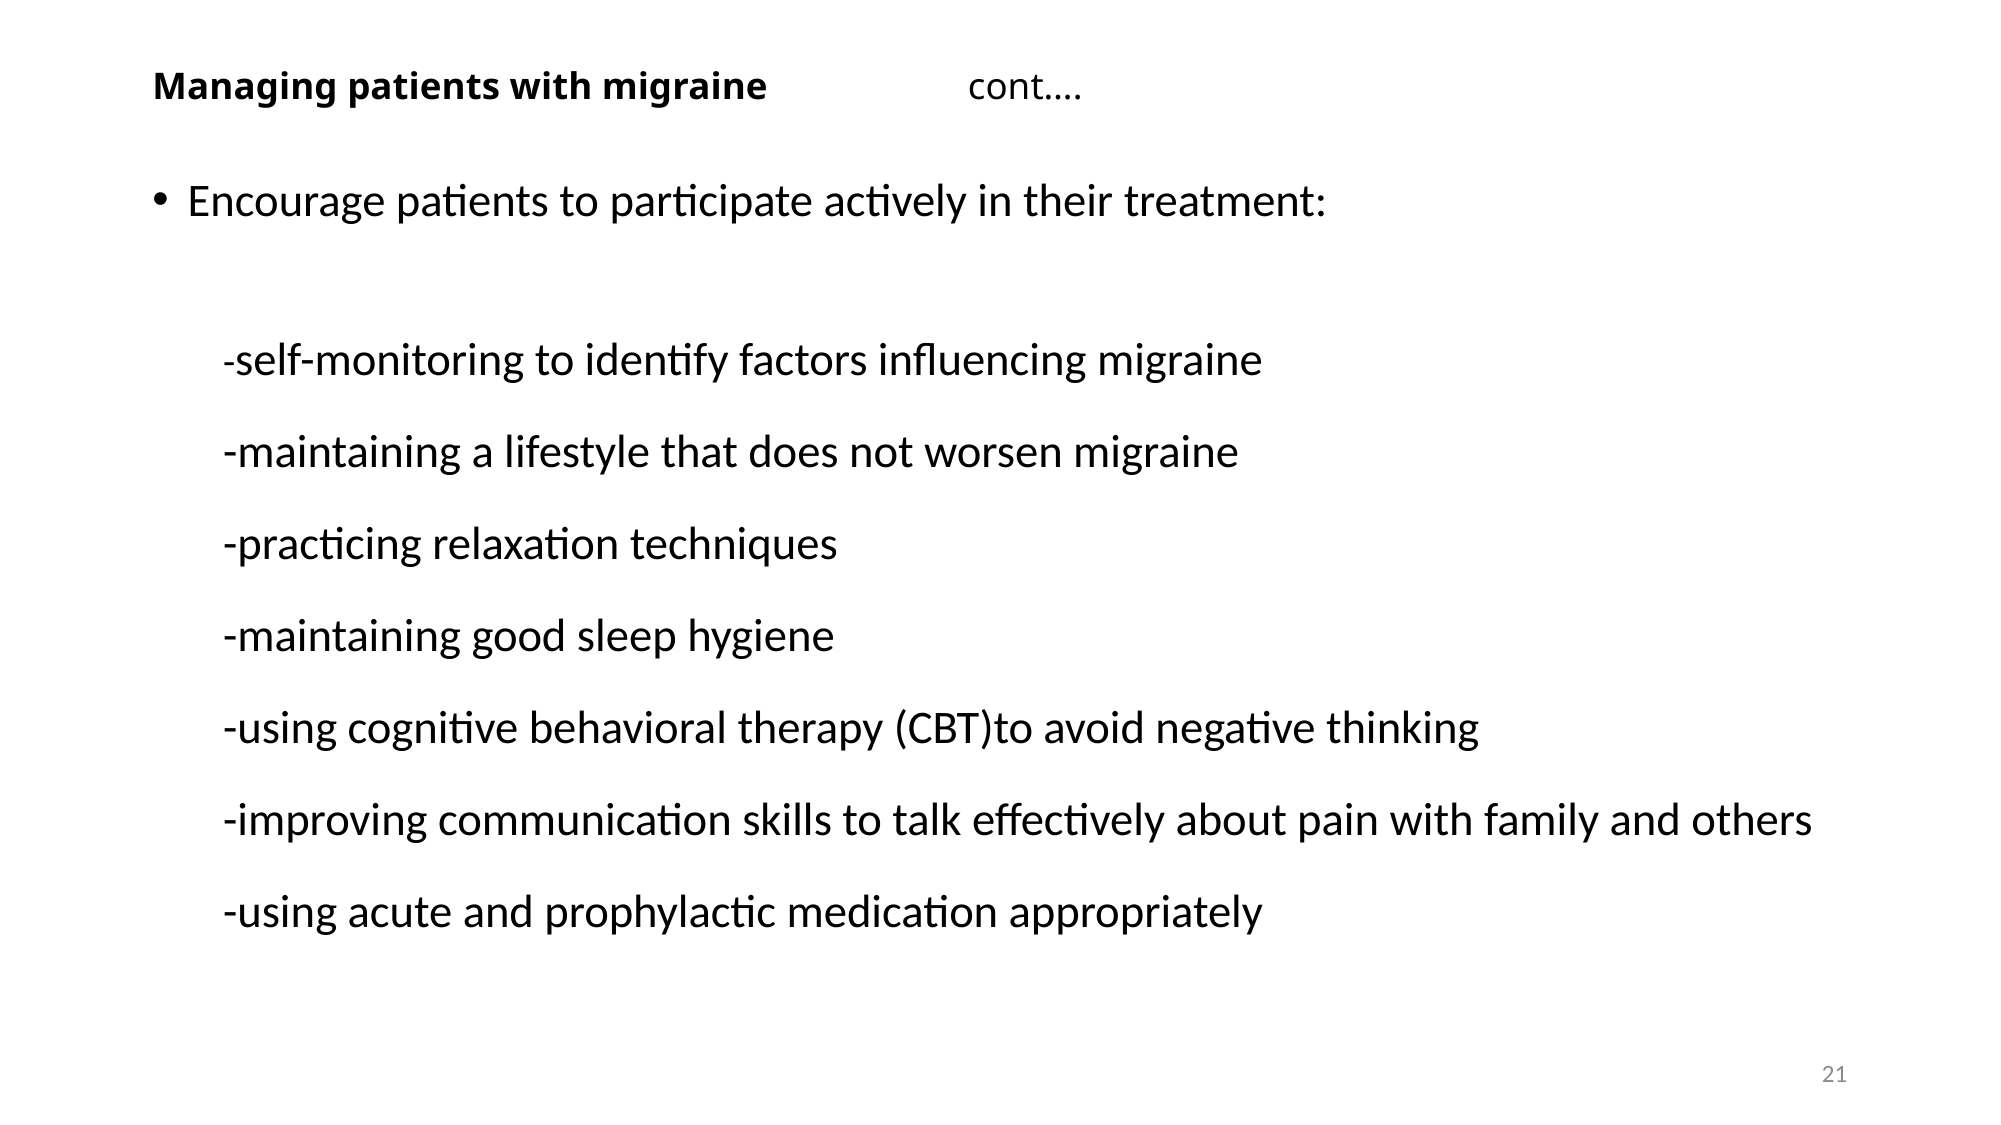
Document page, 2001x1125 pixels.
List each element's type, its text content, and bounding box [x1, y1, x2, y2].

list Encourage patients to participate actively in their treatment: -self-monitoring to identify factors influencing migraine -maintaining a lifestyle that does not worsen migraine -practicing relaxation techniques -maintaining good sleep hygiene -using cognitive behavioral therapy (CBT)to avoid negative thinking -improving communication skills to talk effectively about pain with family and others -using acute and prophylactic medication appropriately [137, 168, 1863, 1014]
slide_number 21 [1412, 1042, 1863, 1103]
title Managing patients with migraine cont…. [137, 59, 1863, 115]
